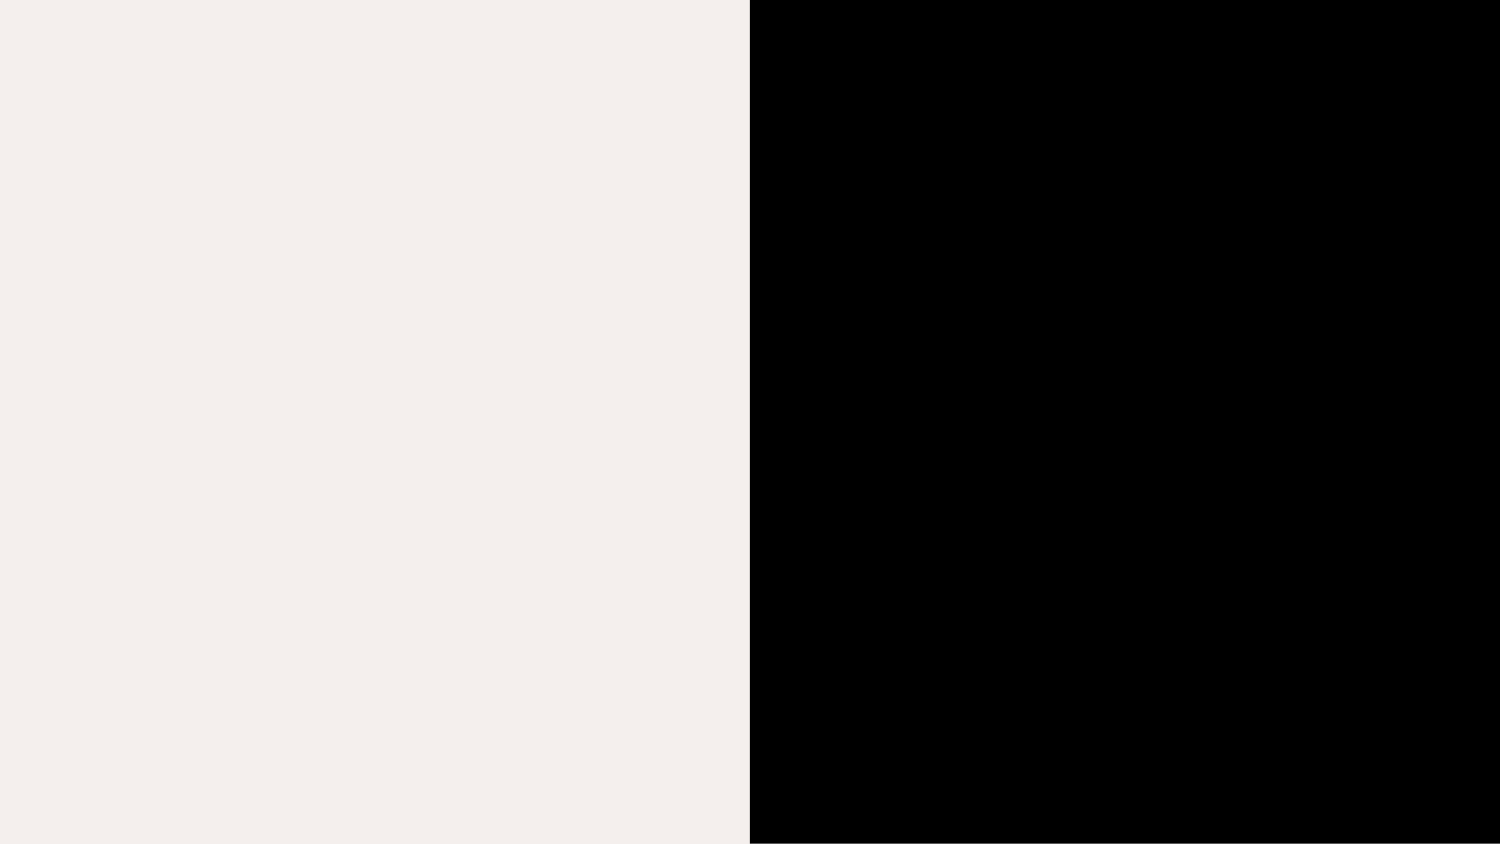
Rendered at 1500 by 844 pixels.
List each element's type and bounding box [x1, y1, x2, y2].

text_box [749, 0, 1500, 844]
